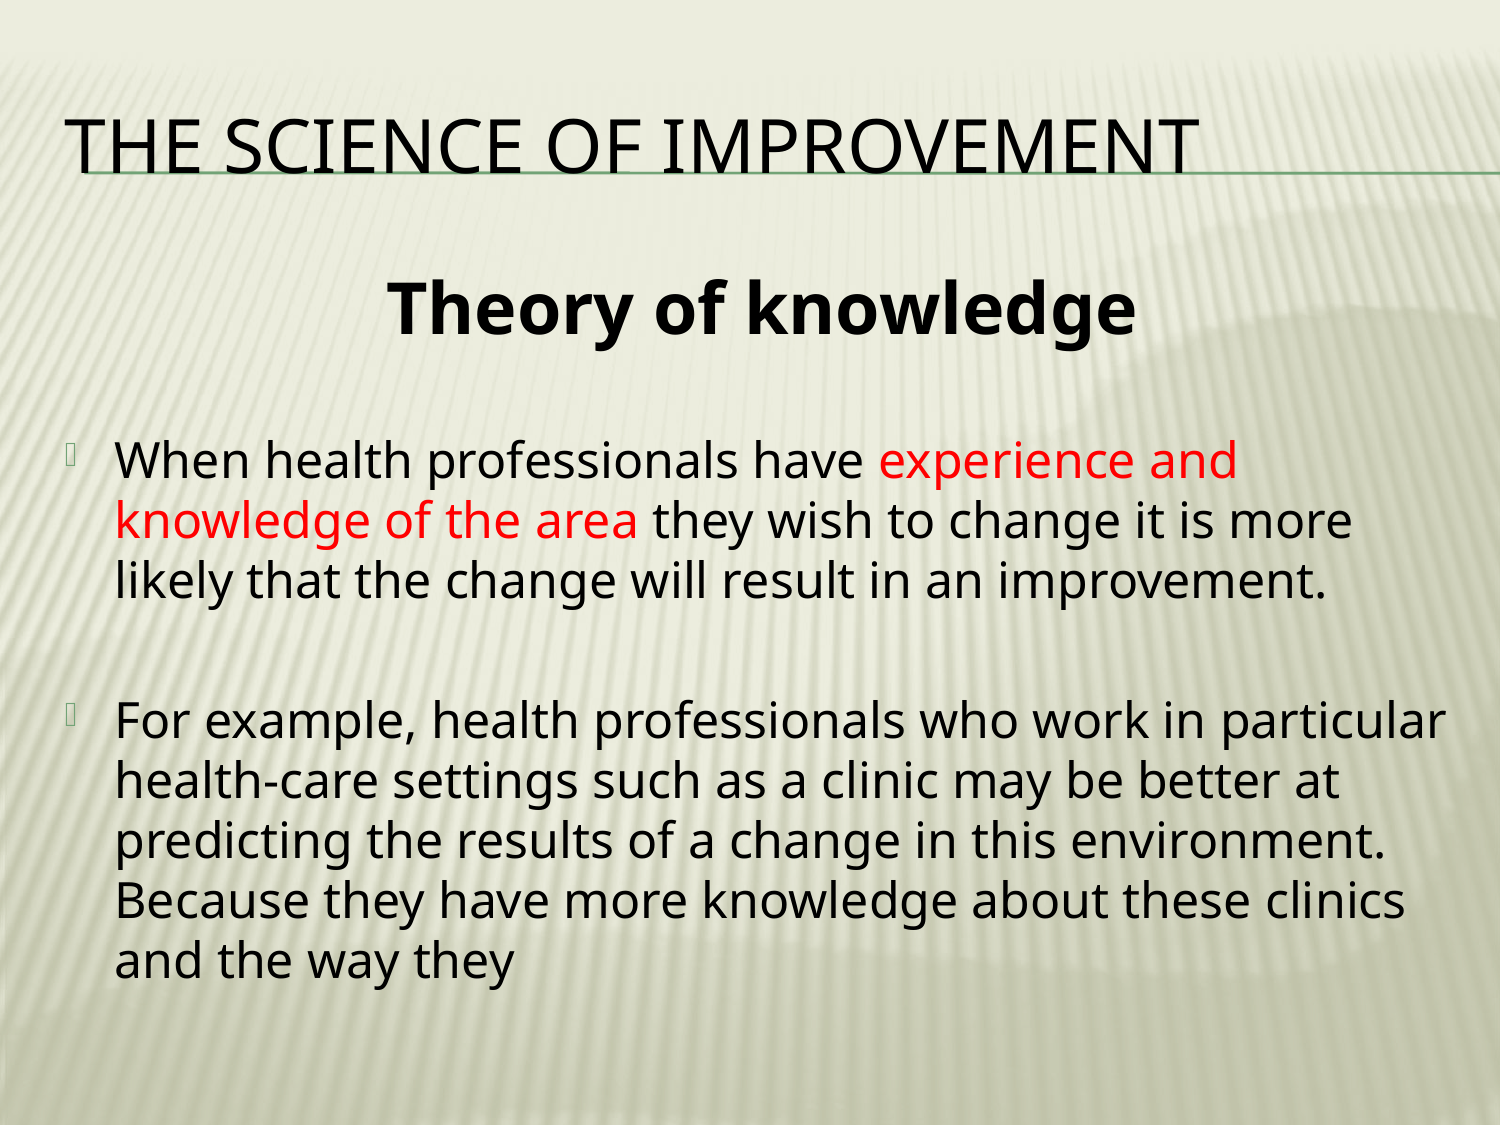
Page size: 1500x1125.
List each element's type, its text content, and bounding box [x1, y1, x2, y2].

title the science of improvement [50, 75, 1475, 213]
list Theory of knowledge When health professionals have experience and knowledge of the area they wish to change it is more likely that the change will result in an improvement. For example, health professionals who work in particular health-care settings such as a clinic may be better at predicting the results of a change in this environment. Because they have more knowledge about these clinics and the way they [50, 254, 1475, 998]
